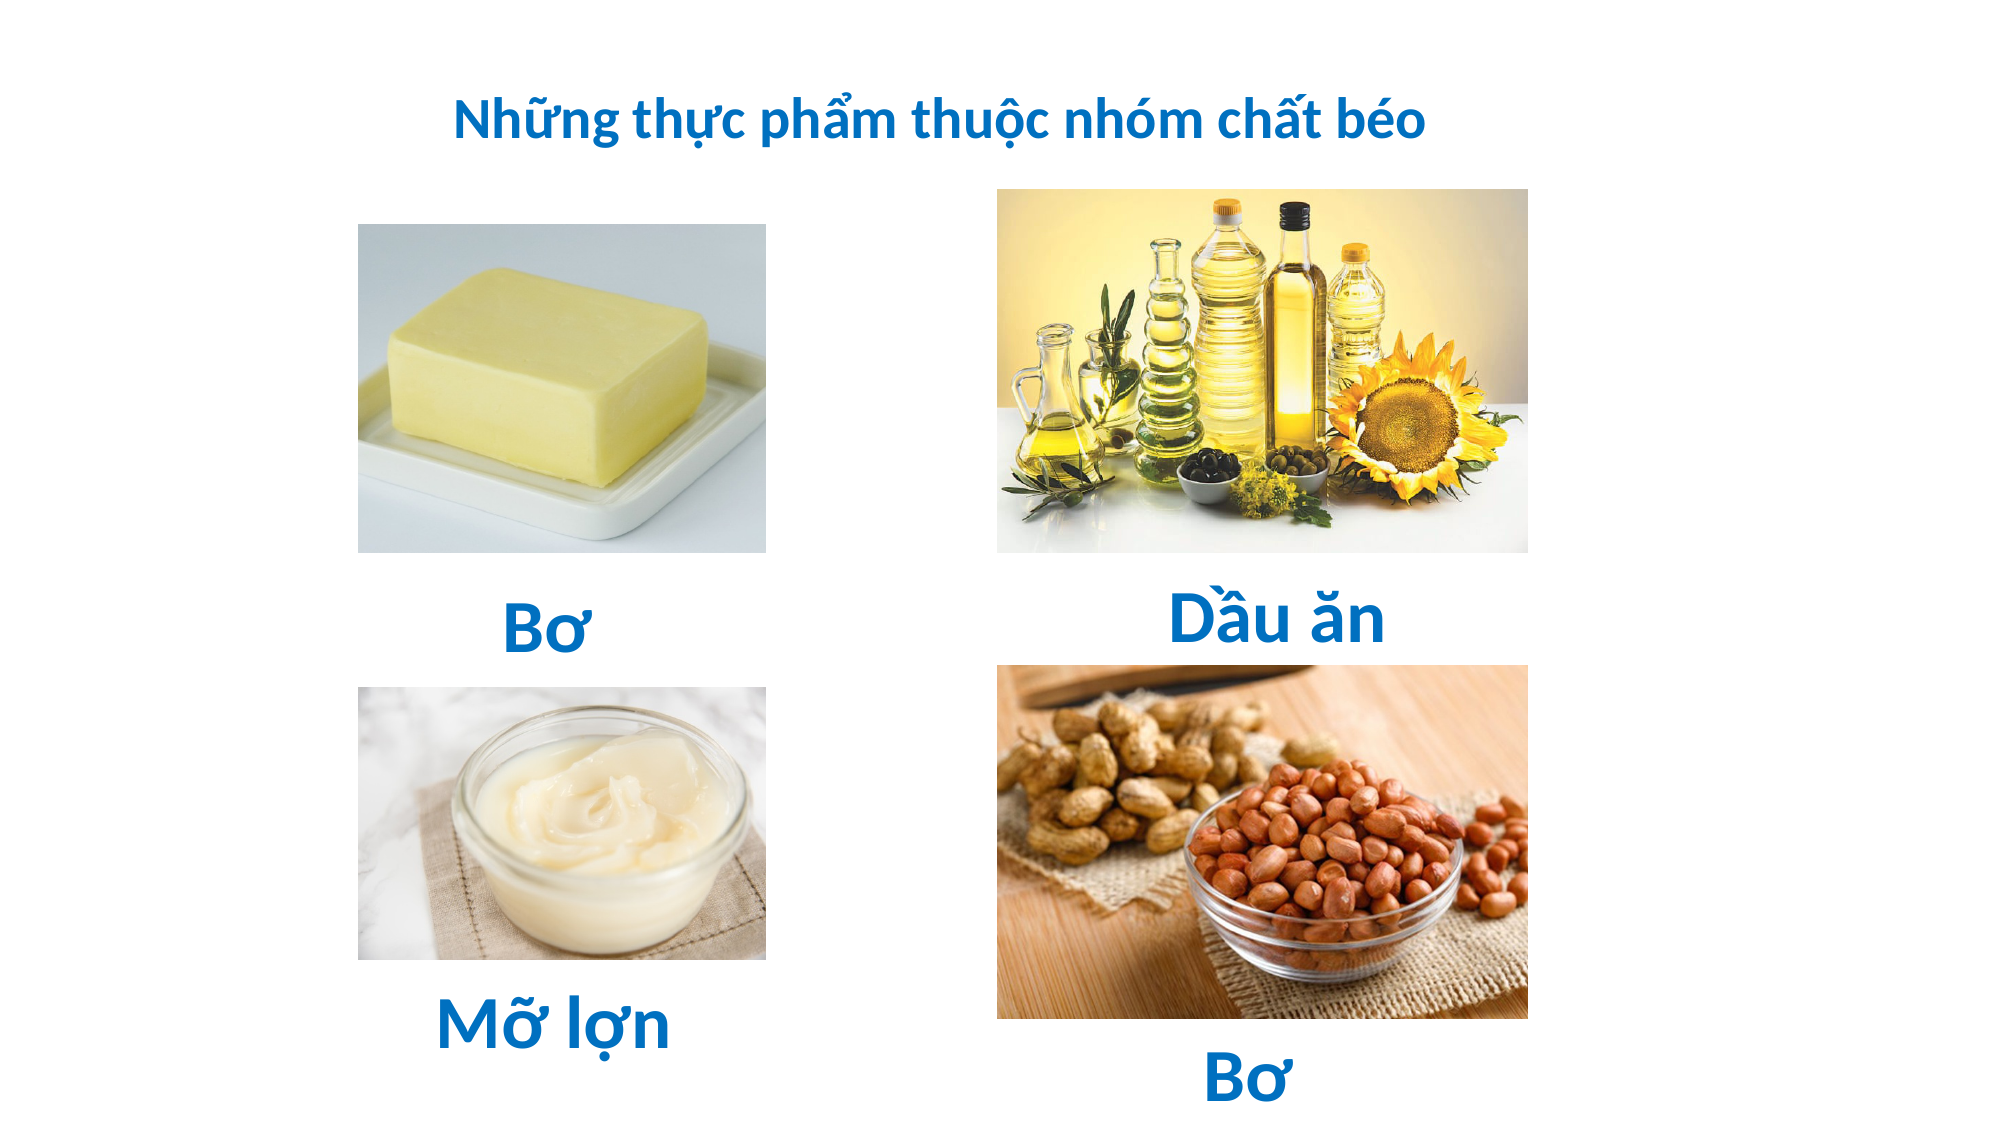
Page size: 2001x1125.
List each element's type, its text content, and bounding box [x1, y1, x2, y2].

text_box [357, 687, 766, 1073]
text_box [997, 189, 1529, 665]
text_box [997, 665, 1529, 1125]
text_box Những thực phẩm thuộc nhóm chất béo [438, 72, 1662, 158]
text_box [357, 224, 766, 677]
